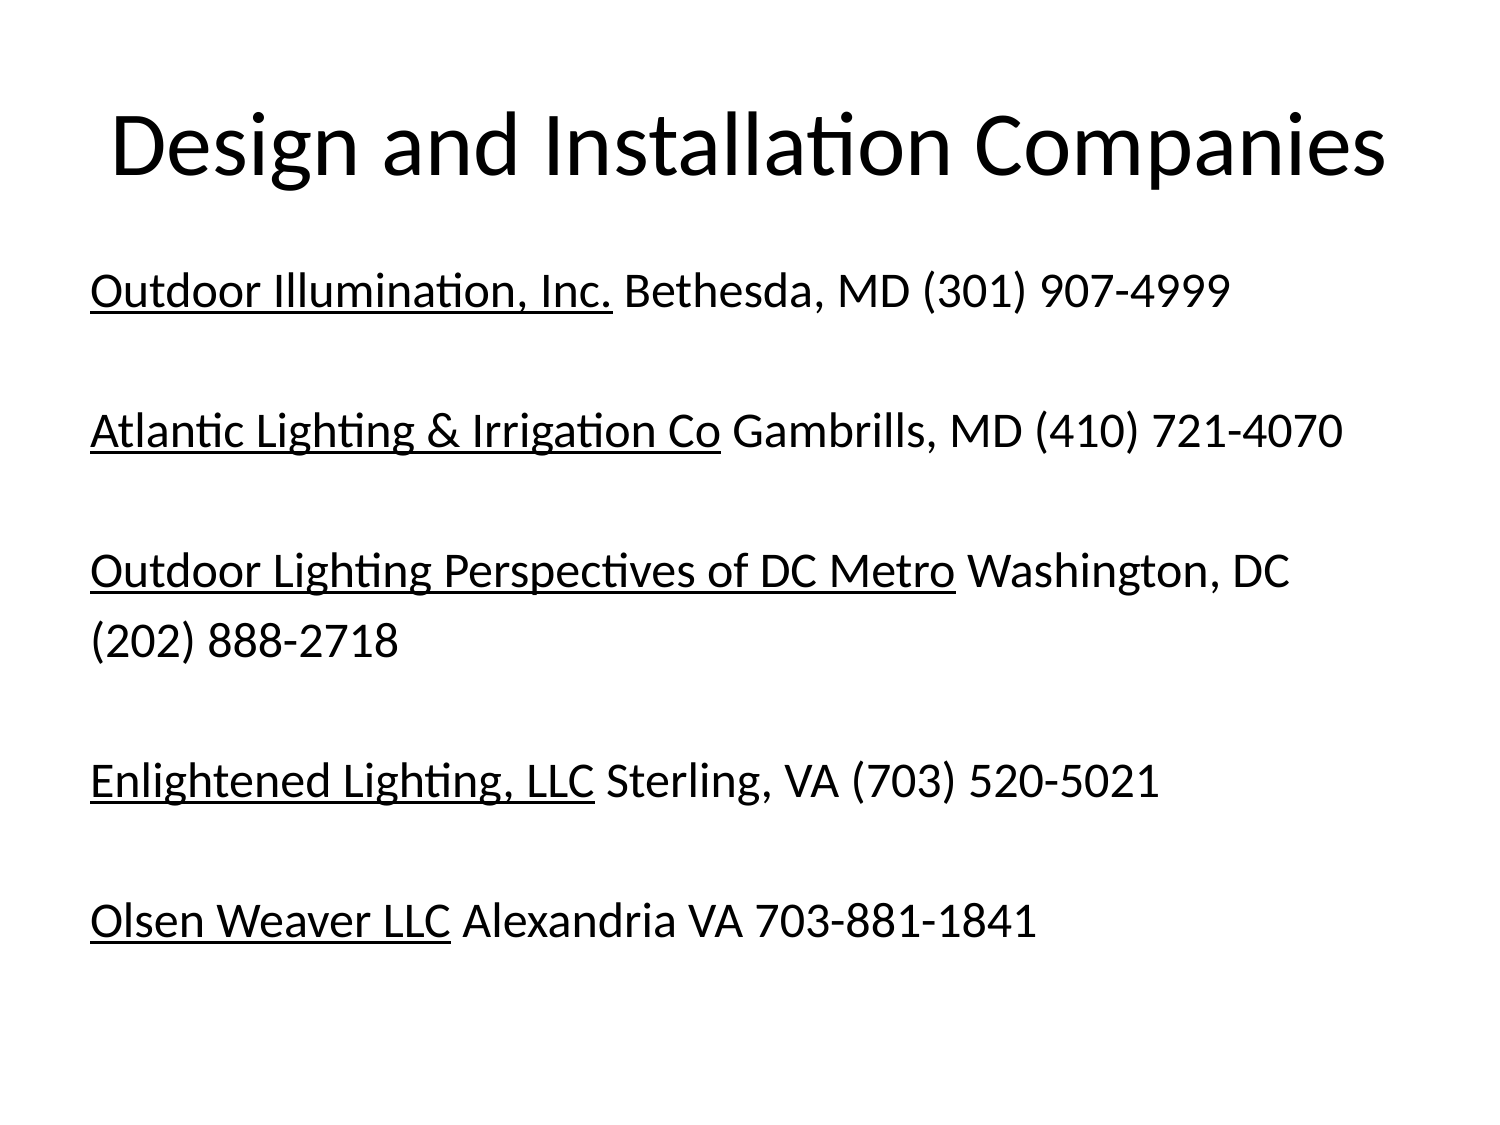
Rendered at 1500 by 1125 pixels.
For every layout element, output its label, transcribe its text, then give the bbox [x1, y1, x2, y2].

list Outdoor Illumination, Inc. Bethesda, MD (301) 907-4999 Atlantic Lighting & Irrigation Co Gambrills, MD (410) 721-4070 Outdoor Lighting Perspectives of DC Metro Washington, DC (202) 888-2718 Enlightened Lighting, LLC Sterling, VA (703) 520-5021 Olsen Weaver LLC Alexandria VA 703-881-1841 [75, 249, 1425, 993]
title Design and Installation Companies [75, 45, 1425, 233]
